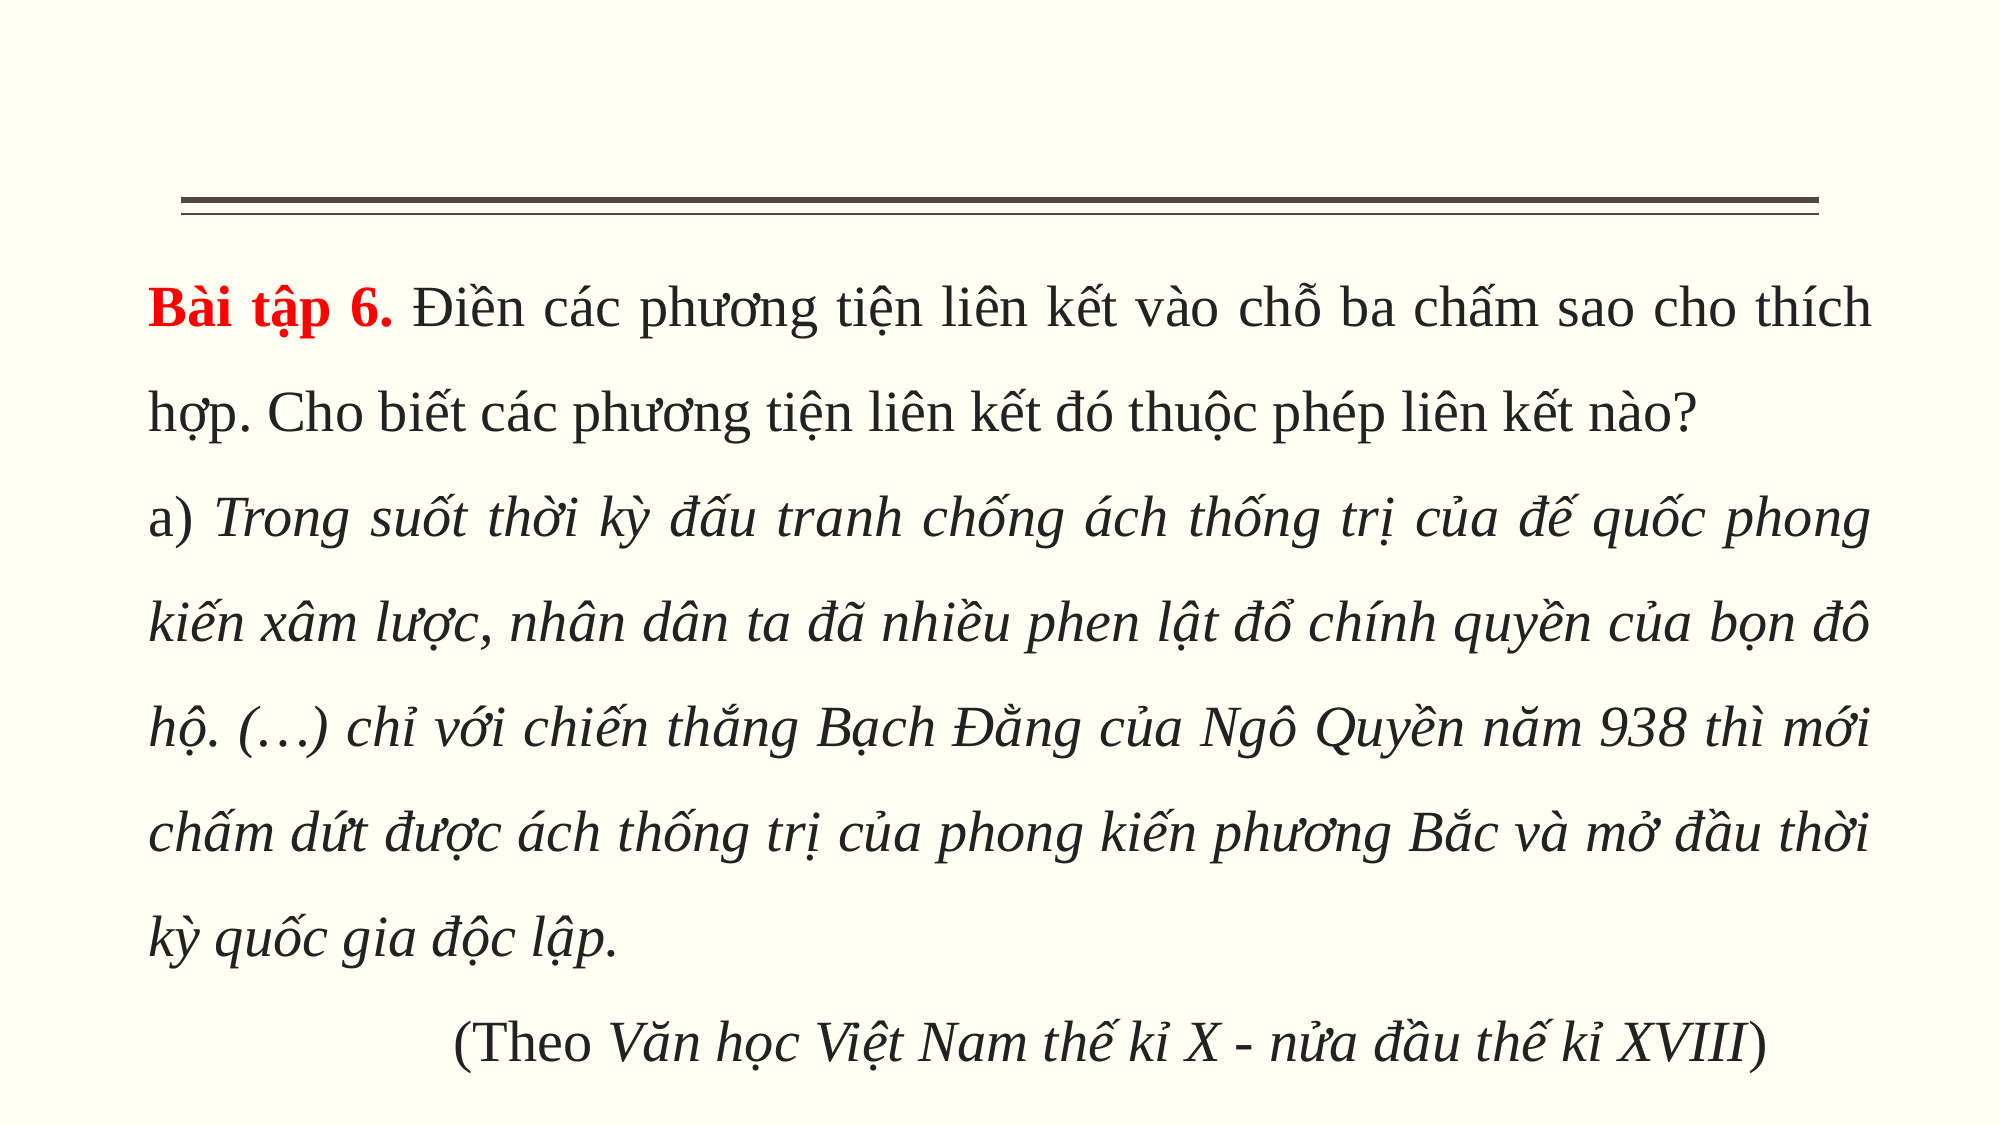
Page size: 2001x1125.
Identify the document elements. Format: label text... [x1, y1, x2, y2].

text_box Bài tập 6. Điền các phương tiện liên kết vào chỗ ba chấm sao cho thích hợp. Cho biết các phương tiện liên kết đó thuộc phép liên kết nào? a) Trong suốt thời kỳ đấu tranh chống ách thống trị của đế quốc phong kiến xâm lược, nhân dân ta đã nhiều phen lật đổ chính quyền của bọn đô hộ. (…) chỉ với chiến thắng Bạch Đằng của Ngô Quyền năm 938 thì mới chấm dứt được ách thống trị của phong kiến phương Bắc và mở đầu thời kỳ quốc gia độc lập. (Theo Văn học Việt Nam thế kỉ X - nửa đầu thế kỉ XVIII) [134, 226, 1888, 1081]
